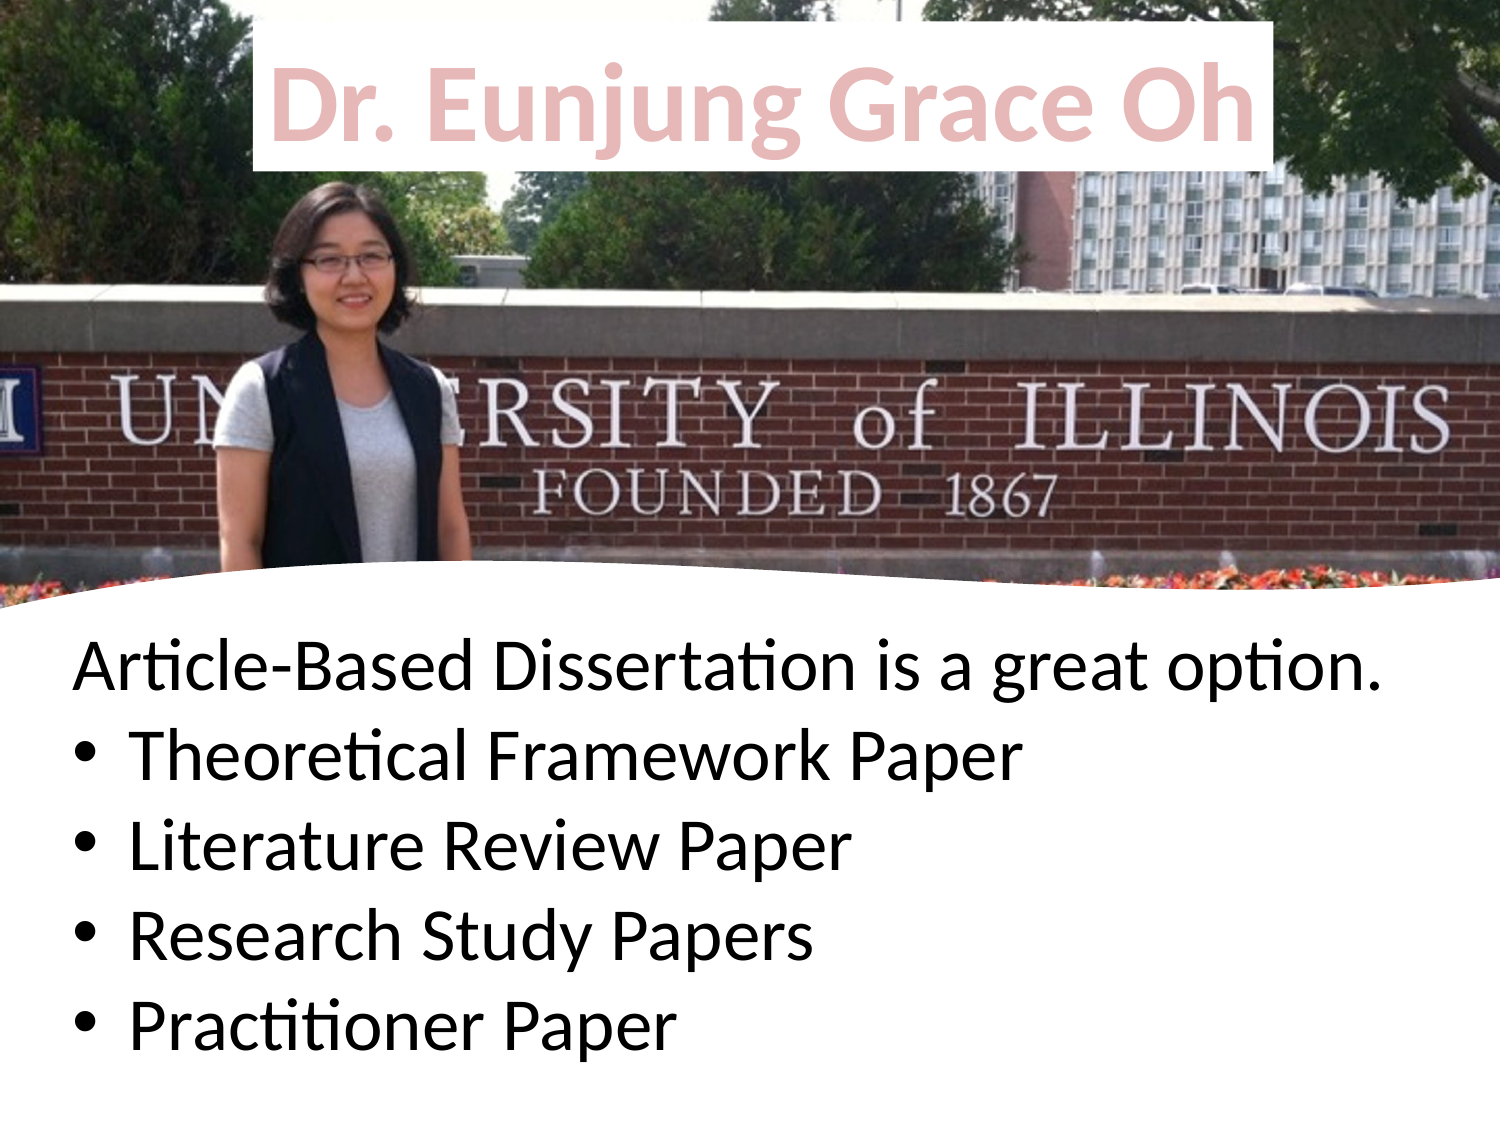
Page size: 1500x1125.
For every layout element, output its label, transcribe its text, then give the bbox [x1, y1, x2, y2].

list Article-Based Dissertation is a great option. Theoretical Framework Paper Literature Review Paper Research Study Papers Practitioner Paper [57, 617, 1469, 1104]
picture [0, 0, 1500, 609]
